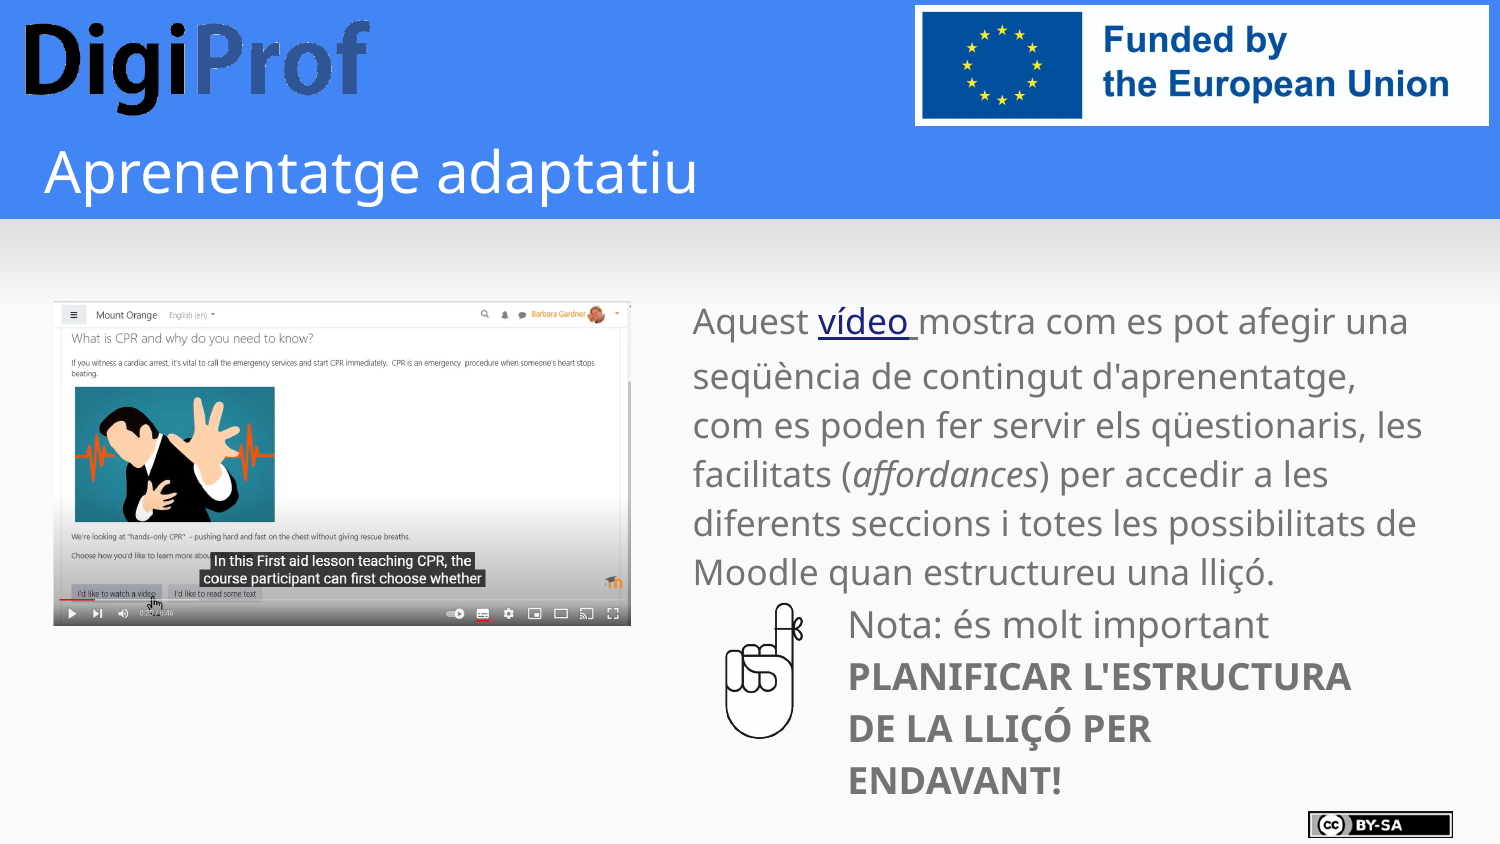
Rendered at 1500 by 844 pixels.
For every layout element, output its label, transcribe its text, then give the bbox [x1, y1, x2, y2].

title Aprenentatge adaptatiu [29, 94, 1360, 220]
picture [51, 301, 631, 626]
picture [915, 5, 1489, 126]
picture [719, 596, 806, 744]
picture [0, 0, 394, 132]
picture [1308, 811, 1453, 838]
text_box Nota: és molt important PLANIFICAR L'ESTRUCTURA DE LA LLIÇÓ PER ENDAVANT! [832, 579, 1389, 817]
list Aquest vídeo mostra com es pot afegir una seqüència de contingut d'aprenentatge, com es poden fer servir els qüestionaris, les facilitats (affordances) per accedir a les diferents seccions i totes les possibilitats de Moodle quan estructureu una lliçó. [677, 276, 1440, 534]
